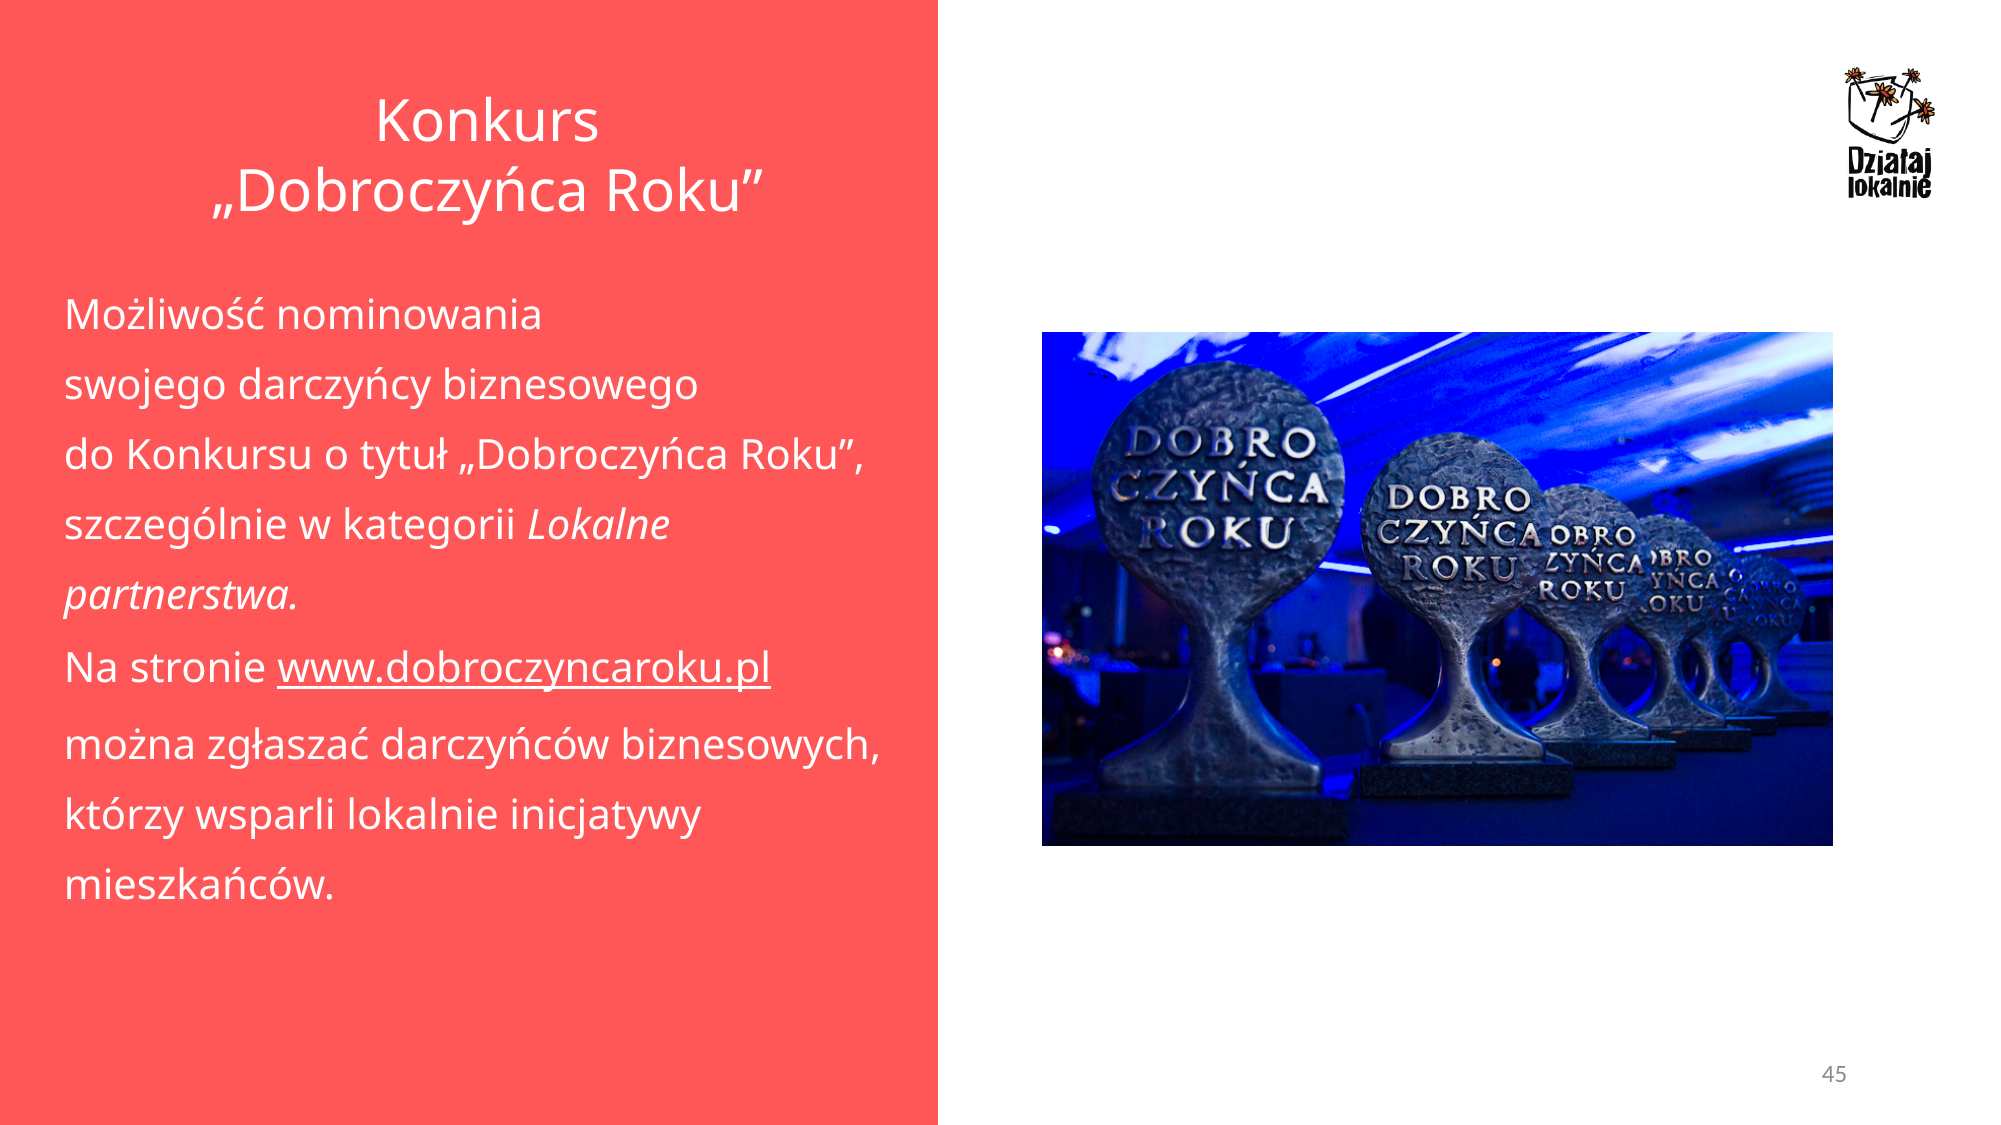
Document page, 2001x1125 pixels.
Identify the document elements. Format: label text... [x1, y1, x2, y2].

picture [1833, 53, 1943, 209]
slide_number 45 [1412, 1042, 1863, 1103]
text_box Konkurs „Dobroczyńca Roku” Możliwość nominowania swojego darczyńcy biznesowego do Konkursu o tytuł „Dobroczyńca Roku”, szczególnie w kategorii Lokalne partnerstwa. Na stronie www.dobroczyncaroku.pl można zgłaszać darczyńców biznesowych, którzy wsparli lokalnie inicjatywy mieszkańców. [48, 75, 926, 916]
picture [1042, 332, 1833, 846]
picture [0, 0, 938, 1125]
